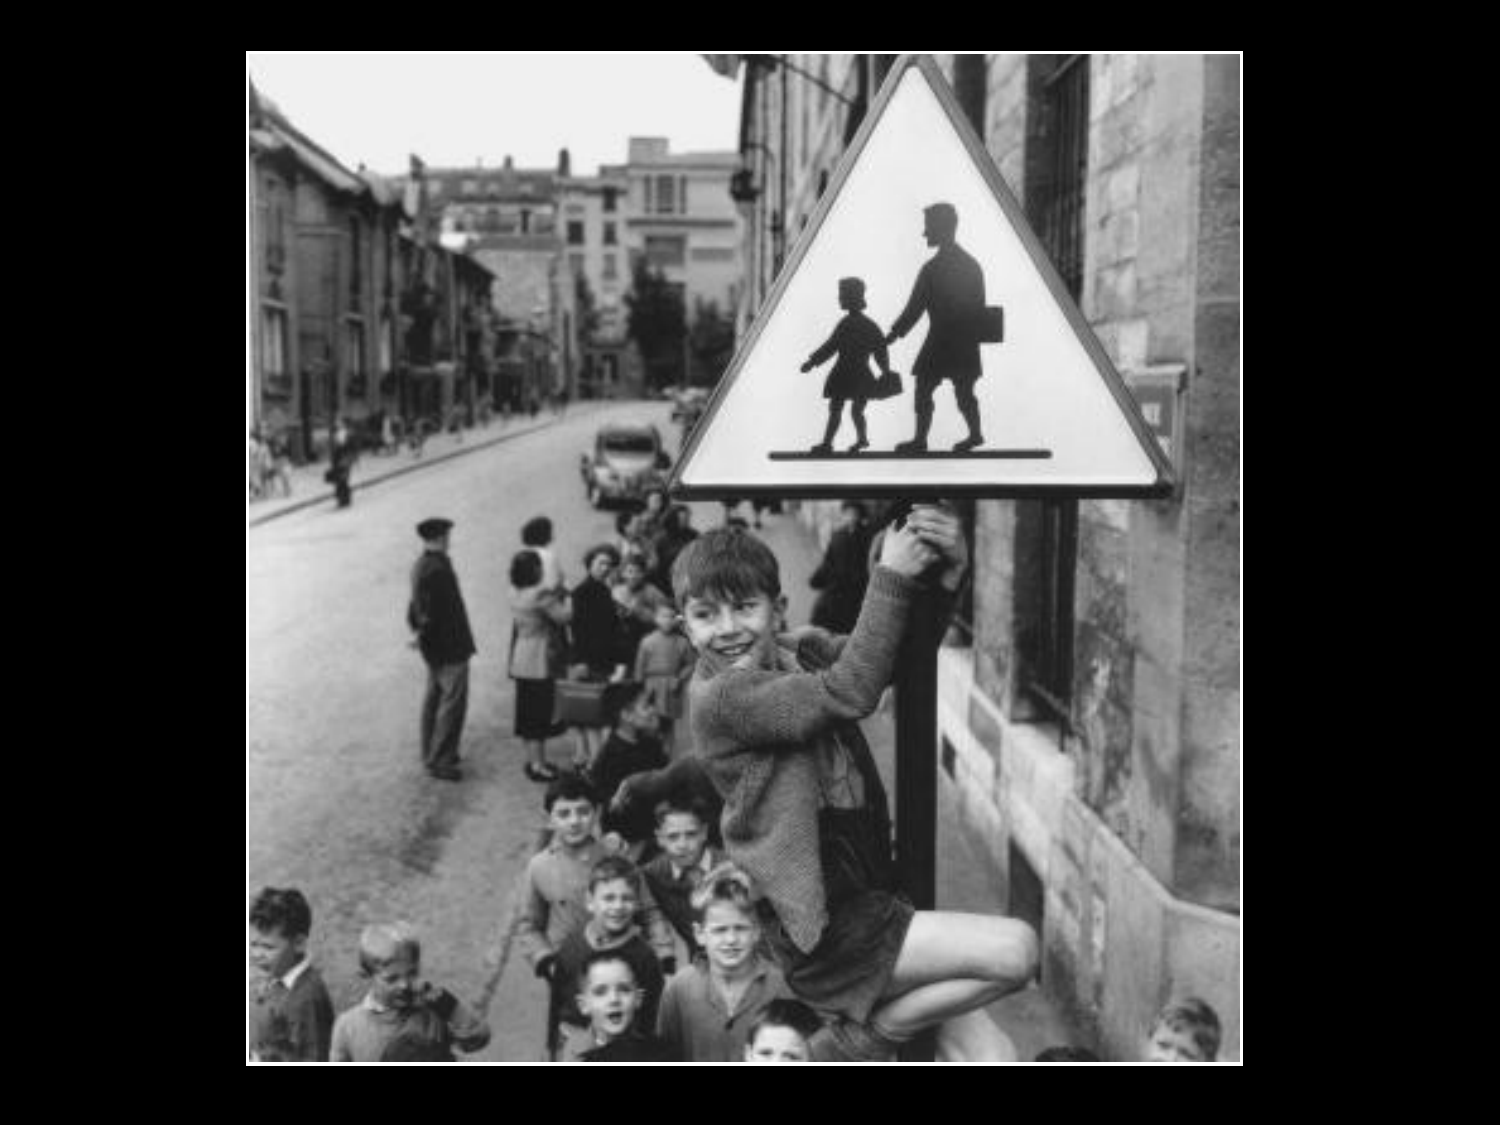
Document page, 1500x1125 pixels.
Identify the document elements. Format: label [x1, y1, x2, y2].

picture [248, 53, 1241, 1063]
